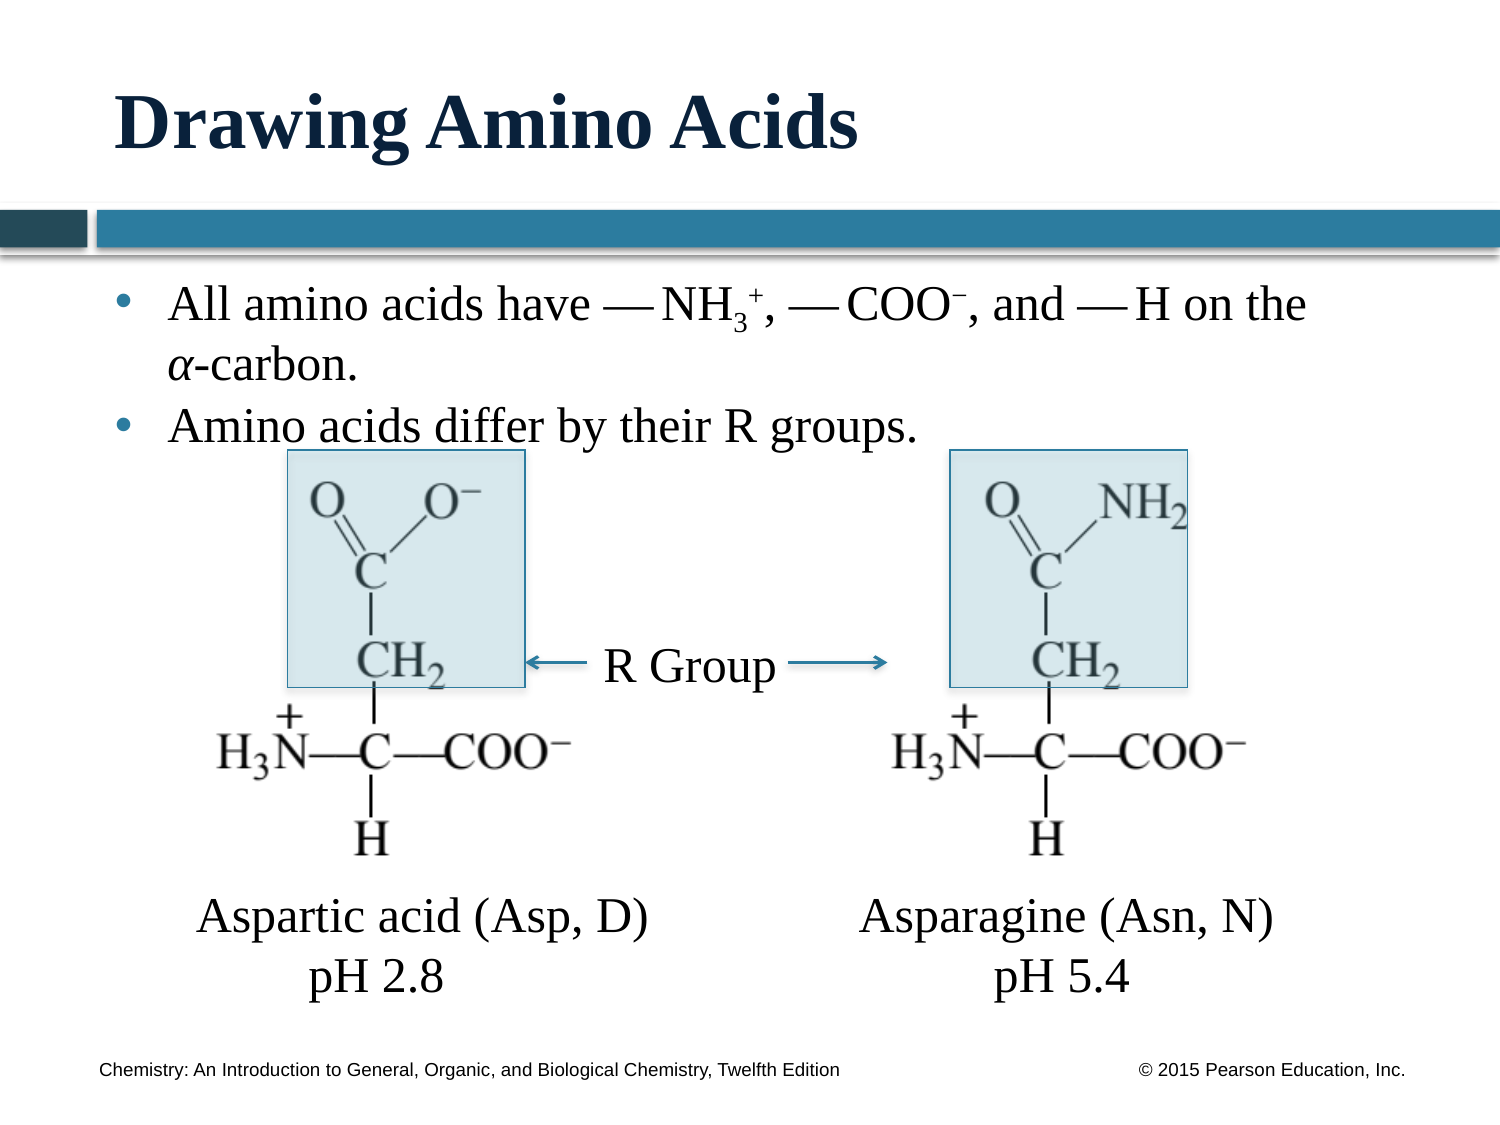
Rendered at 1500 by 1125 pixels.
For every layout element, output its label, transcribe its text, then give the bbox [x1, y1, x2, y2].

title Drawing Amino Acids [99, 42, 1370, 193]
text_box R Group [588, 624, 792, 700]
text_box [949, 449, 1188, 473]
picture [212, 474, 574, 859]
text_box Aspartic acid (Asp, D) Asparagine (Asn, N) pH 2.8 pH 5.4 [181, 874, 1383, 1010]
list All amino acids have — NH3+, — COO−, and — H on the α-carbon. Amino acids differ by their R groups. [99, 262, 1425, 1000]
picture [887, 474, 1249, 859]
text_box [287, 449, 525, 473]
